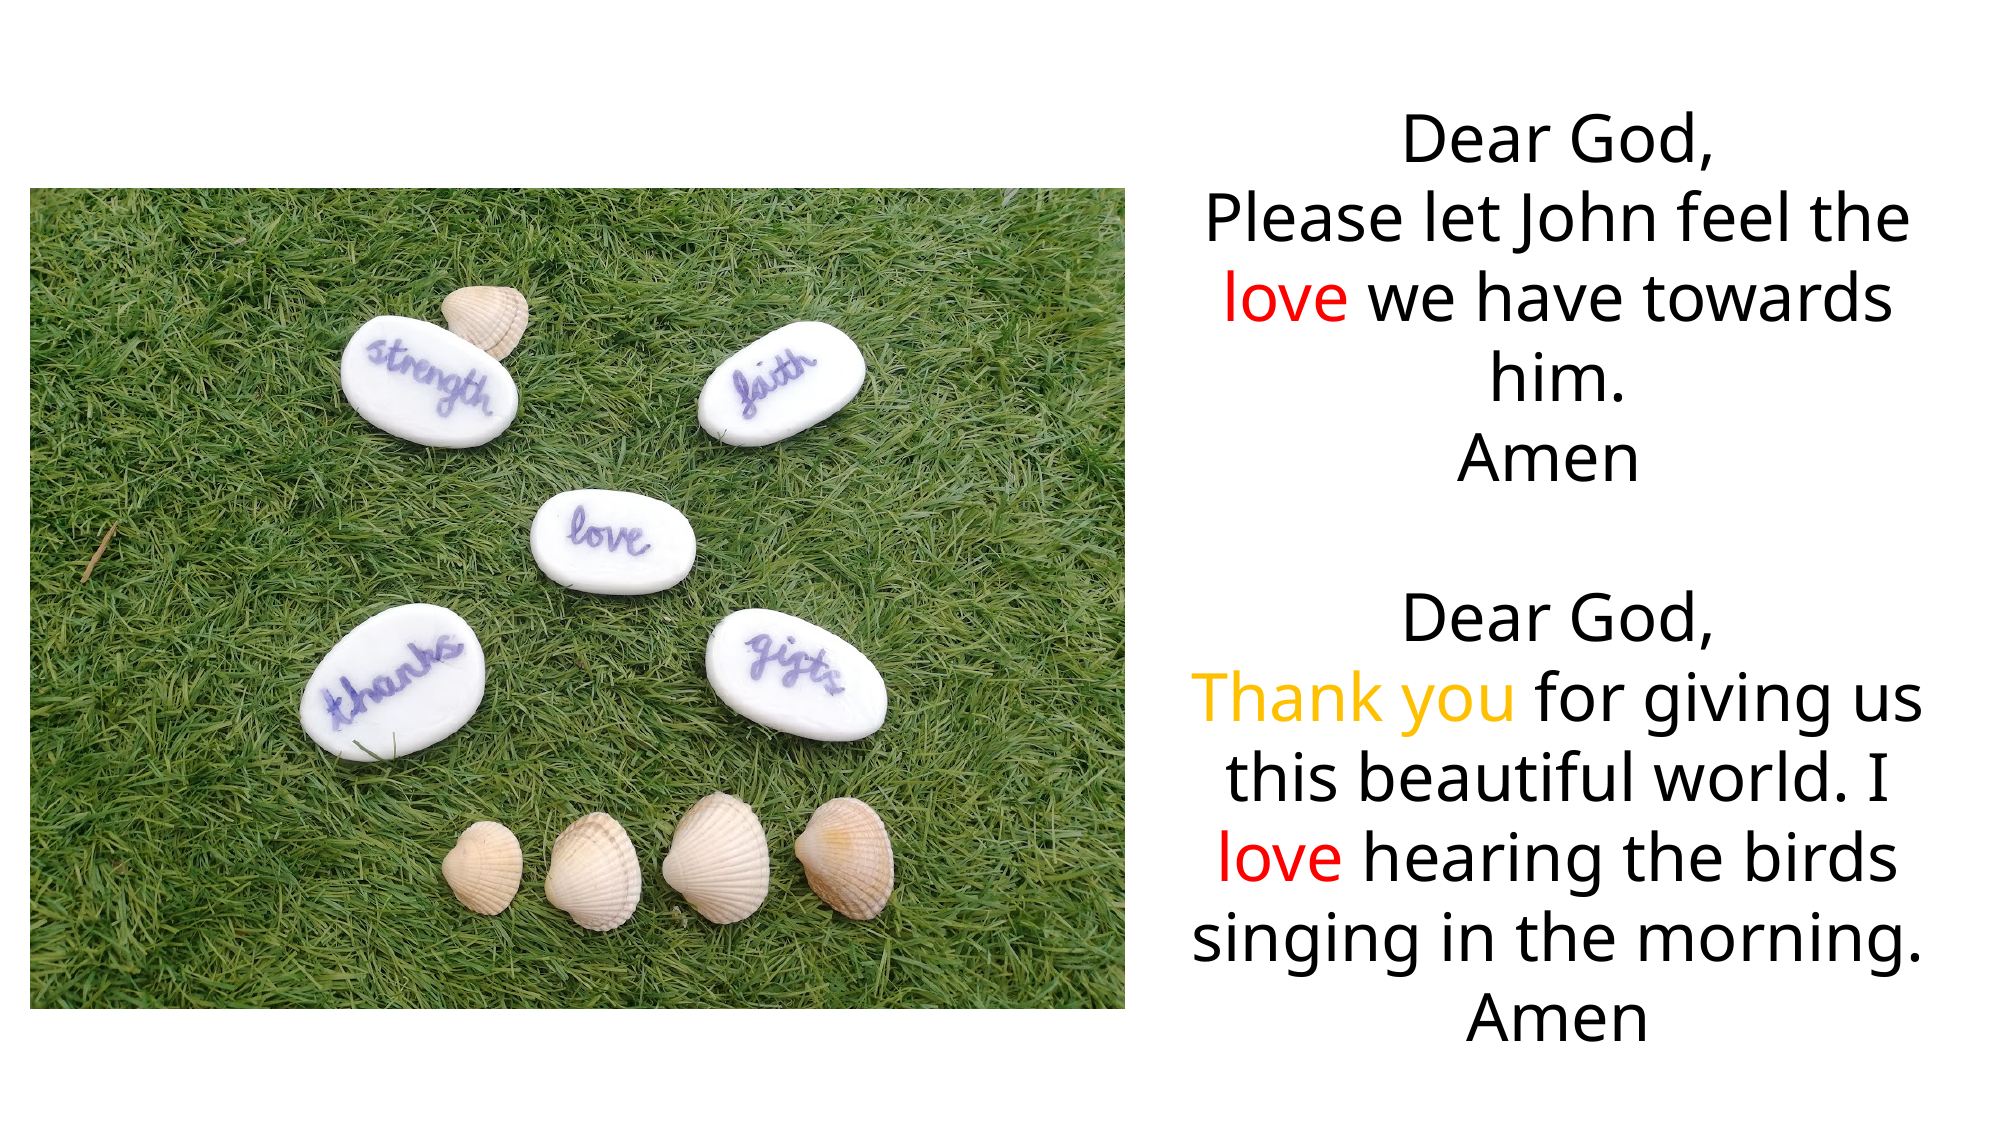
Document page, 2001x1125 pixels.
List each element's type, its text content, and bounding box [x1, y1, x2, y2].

picture [30, 188, 1125, 1009]
text_box Dear God, Please let John feel the love we have towards him. Amen Dear God, Thank you for giving us this beautiful world. I love hearing the birds singing in the morning. Amen [1159, 87, 1958, 1125]
